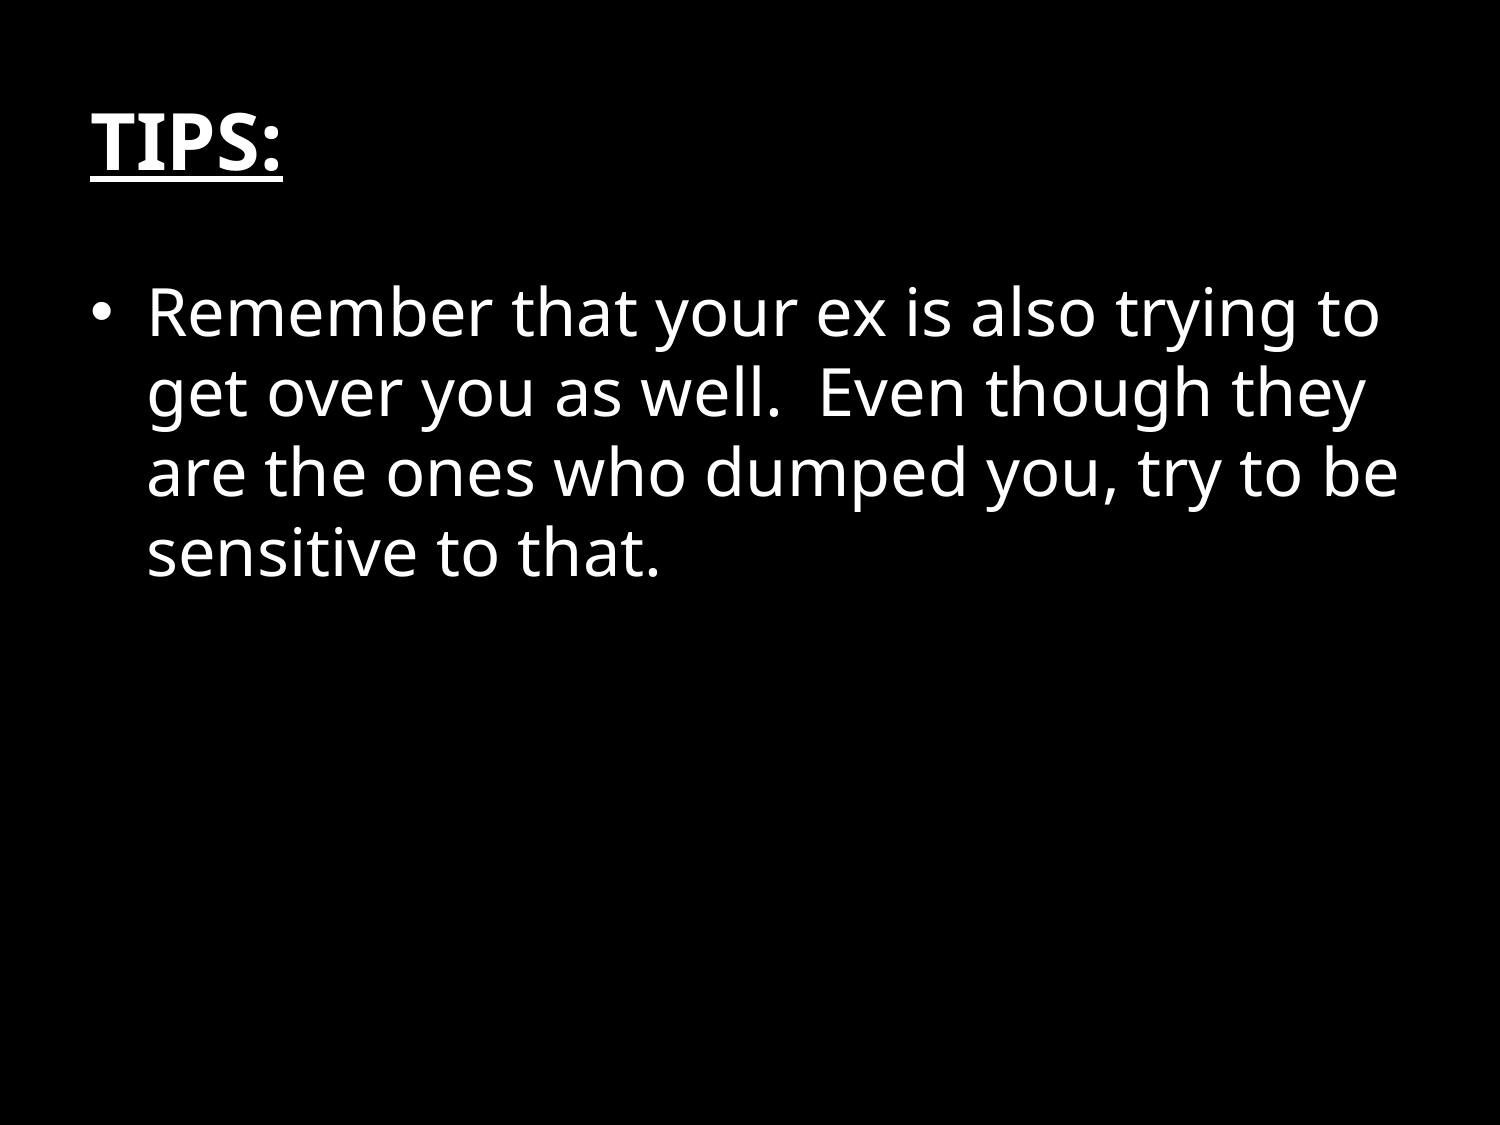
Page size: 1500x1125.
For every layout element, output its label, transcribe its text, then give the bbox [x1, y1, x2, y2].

list Remember that your ex is also trying to get over you as well. Even though they are the ones who dumped you, try to be sensitive to that. [75, 262, 1425, 1005]
title TIPS: [75, 45, 1500, 233]
